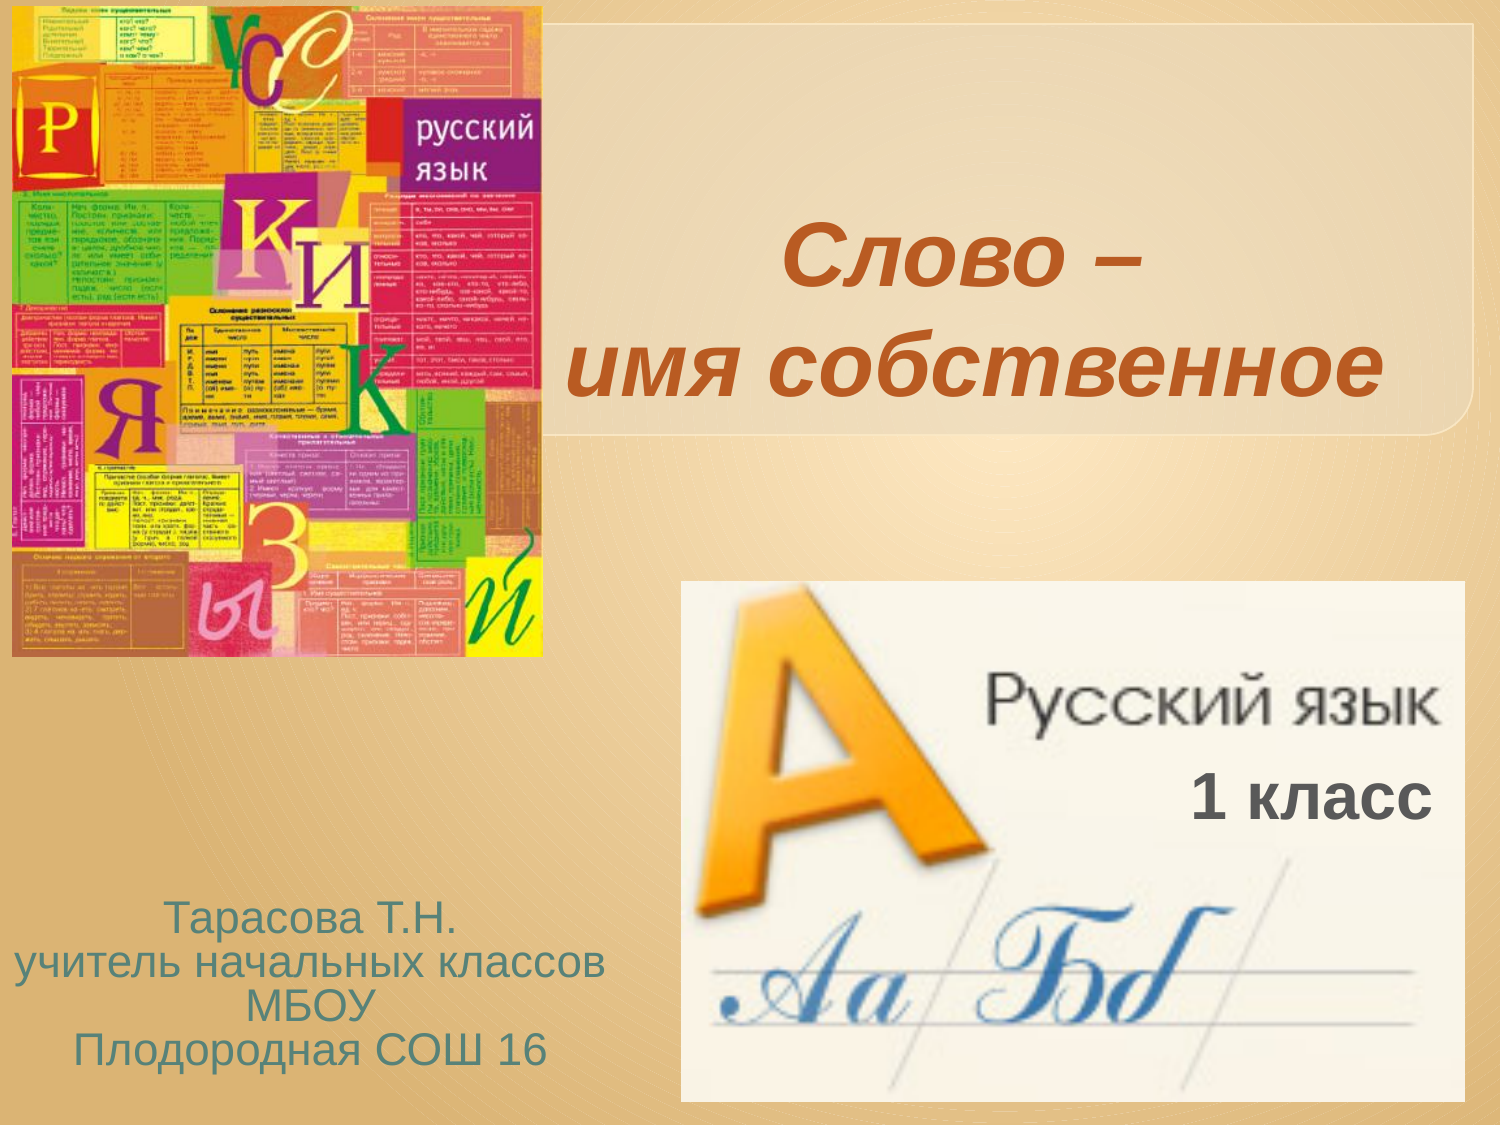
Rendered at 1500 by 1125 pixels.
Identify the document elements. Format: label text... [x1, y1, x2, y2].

title Слово – имя собственное [549, 23, 1442, 422]
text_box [681, 581, 1477, 1102]
subtitle Тарасова Т.Н. учитель начальных классов МБОУ Плодородная СОШ 16 [0, 890, 655, 1091]
picture [11, 6, 543, 657]
